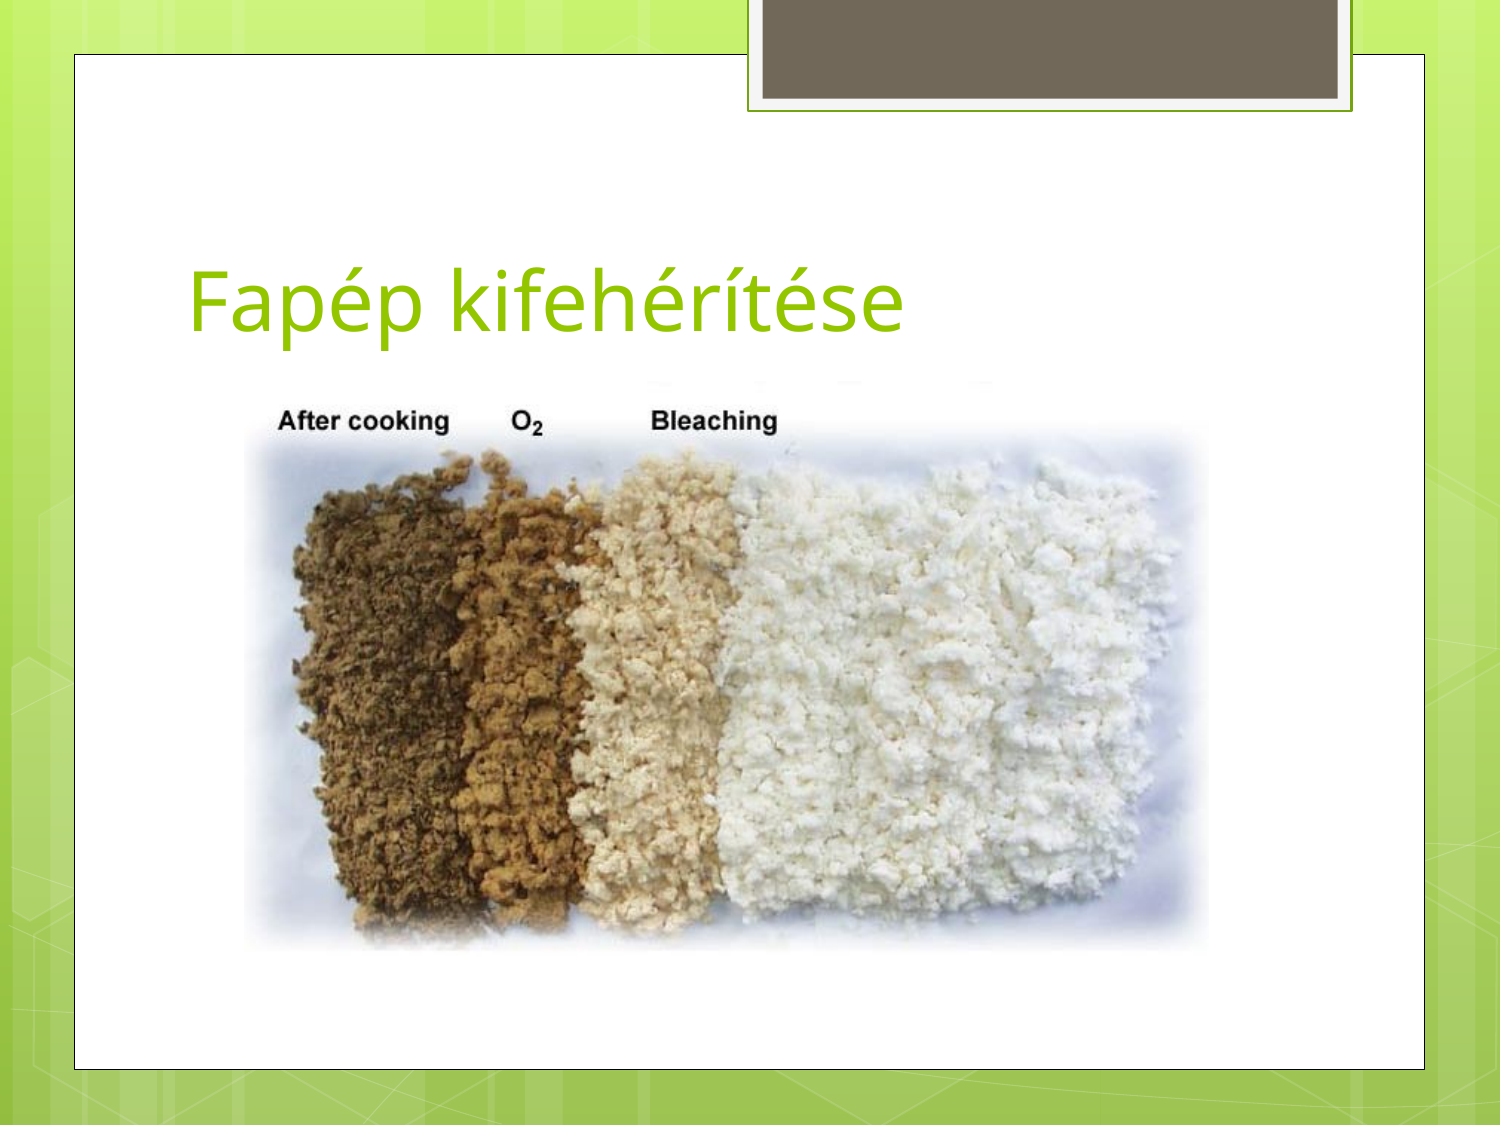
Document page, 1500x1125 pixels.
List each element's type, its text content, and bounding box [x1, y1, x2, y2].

title Fapép kifehérítése [171, 168, 1324, 357]
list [170, 380, 1284, 957]
